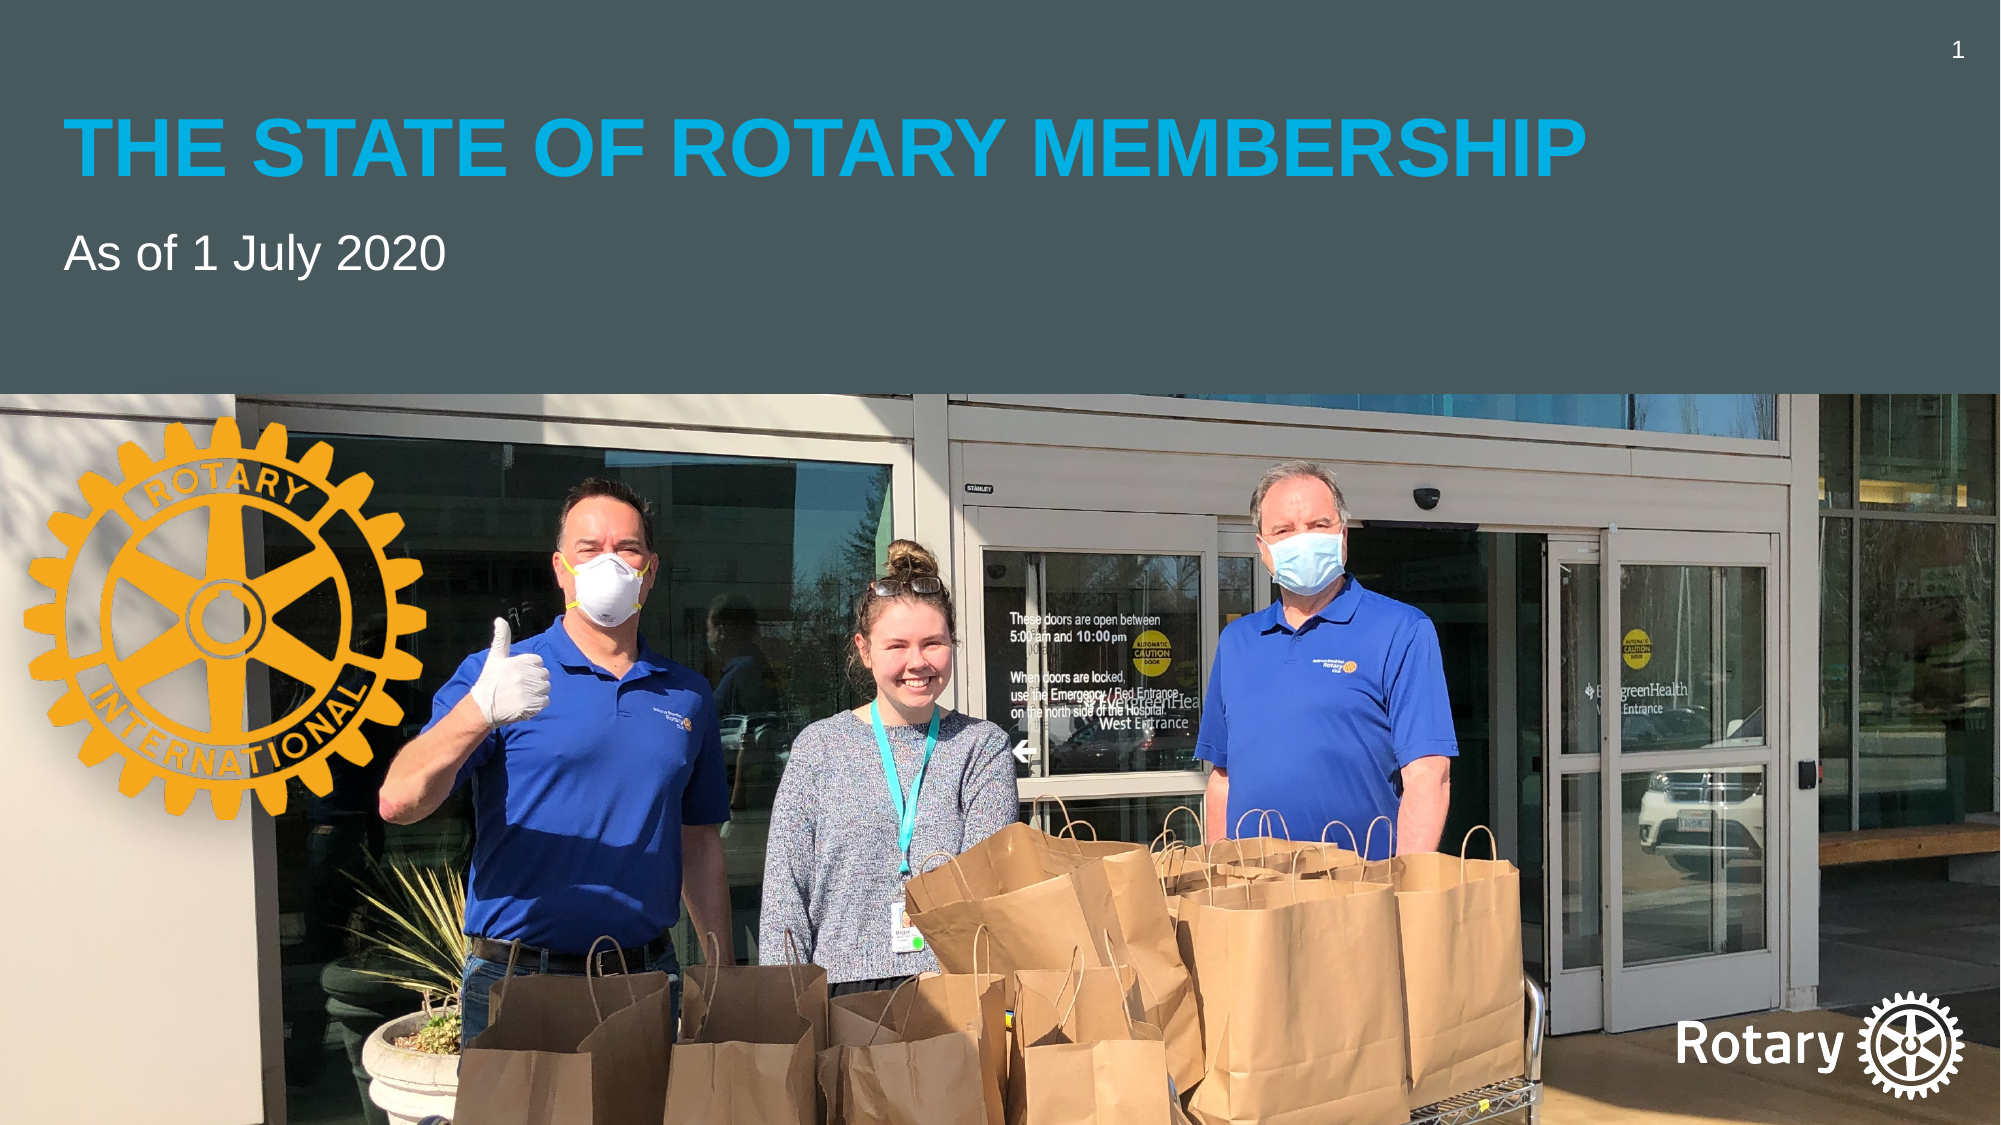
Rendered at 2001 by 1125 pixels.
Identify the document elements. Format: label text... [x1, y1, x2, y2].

list The state of rotary membership [48, 97, 1864, 202]
subtitle As of 1 July 2020 [48, 219, 1864, 296]
slide_number 1 [1911, 18, 1981, 79]
picture [0, 394, 2000, 1125]
